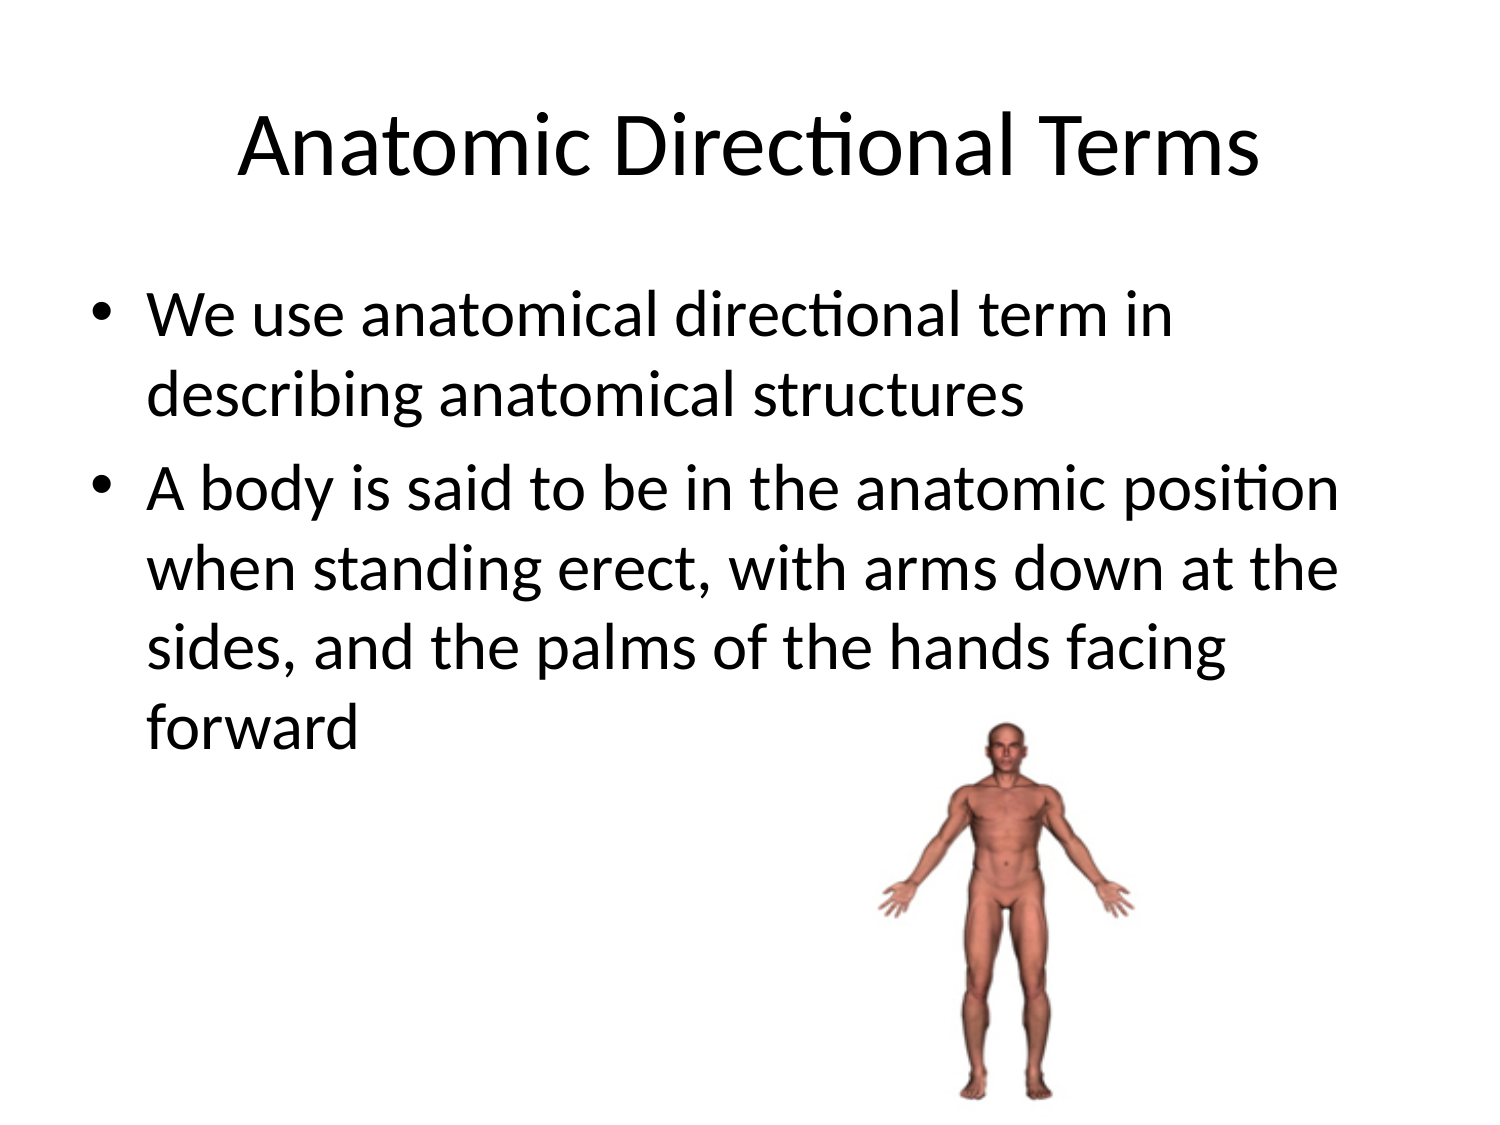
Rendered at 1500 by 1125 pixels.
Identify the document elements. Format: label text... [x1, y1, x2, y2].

picture [774, 699, 1238, 1125]
list We use anatomical directional term in describing anatomical structures A body is said to be in the anatomic position when standing erect, with arms down at the sides, and the palms of the hands facing forward [75, 262, 1425, 1005]
title Anatomic Directional Terms [75, 45, 1425, 233]
